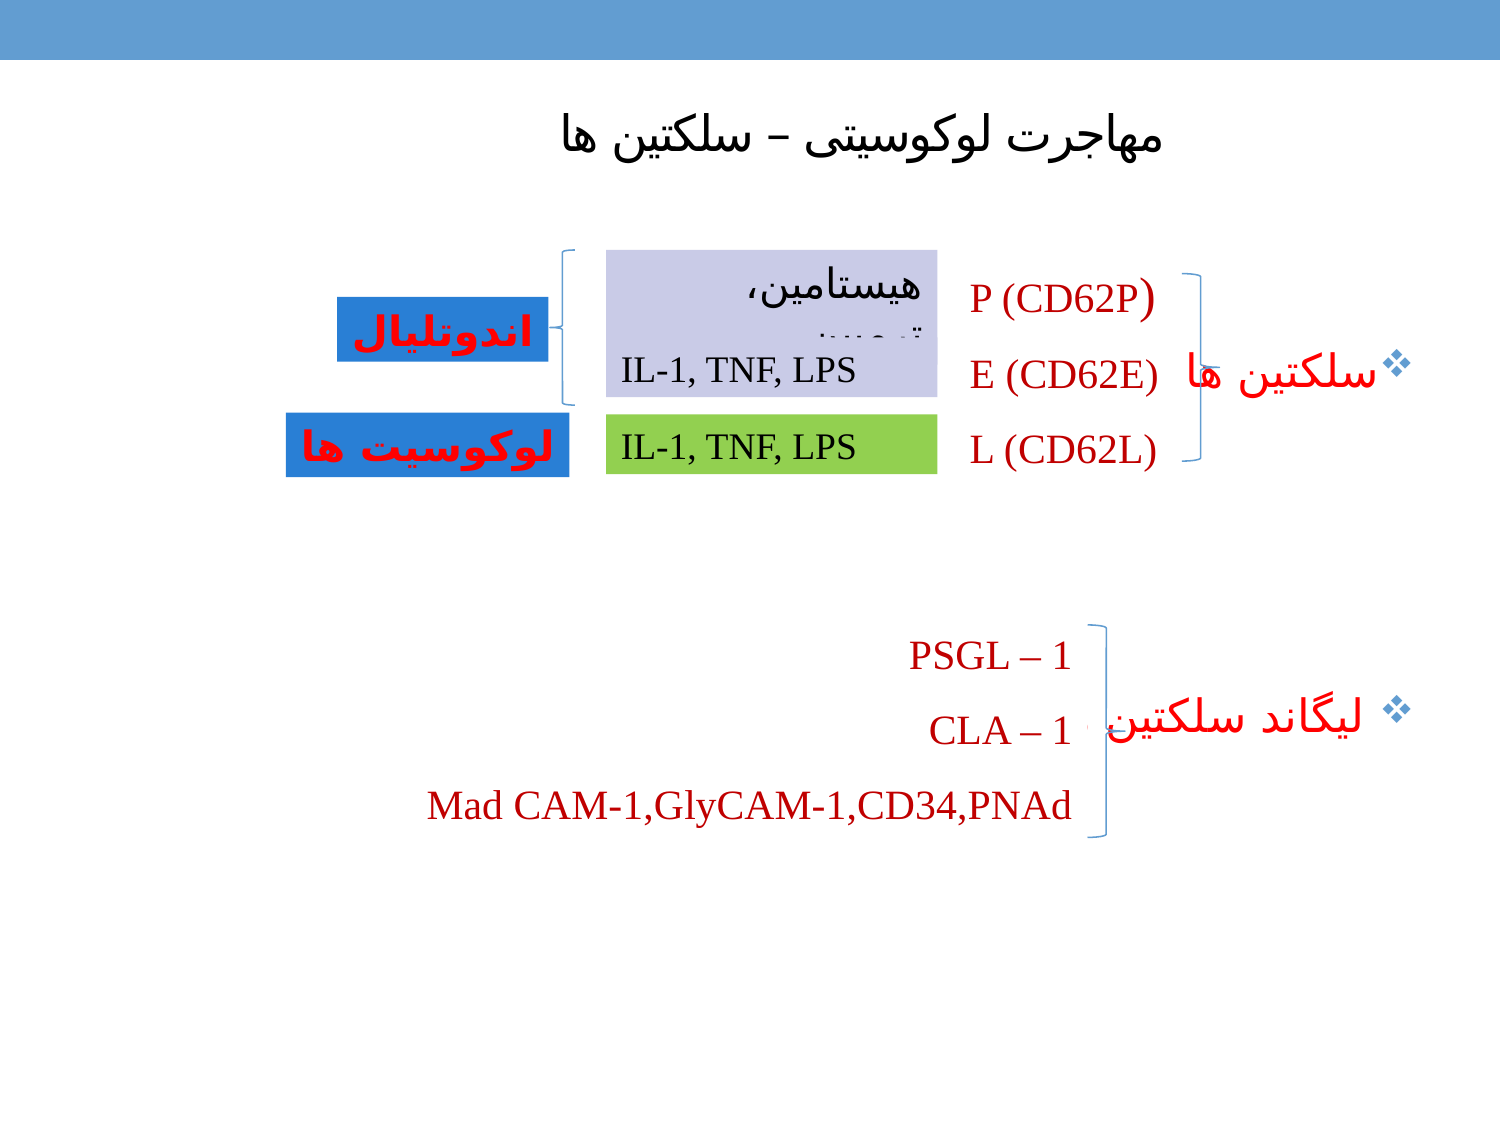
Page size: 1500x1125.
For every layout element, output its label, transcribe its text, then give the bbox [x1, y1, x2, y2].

title مهاجرت لوکوسیتی – سلکتین ها [300, 50, 1425, 213]
text_box [1087, 624, 1126, 839]
text_box اندوتلیال [337, 296, 549, 362]
text_box IL-1, TNF, LPS [606, 337, 938, 398]
text_box [549, 249, 575, 406]
list سلکتین ها لیگاند سلکتین ها [0, 306, 1475, 1044]
text_box هیستامین، ترمبین [606, 249, 938, 337]
text_box [1181, 272, 1221, 462]
text_box IL-1, TNF, LPS [606, 414, 938, 475]
text_box P (CD62P) E (CD62E) L (CD62L) [954, 224, 1175, 480]
text_box لوکوسیت ها [285, 412, 570, 478]
text_box PSGL – 1 CLA – 1 Mad CAM-1,GlyCAM-1,CD34,PNAd [337, 595, 1088, 835]
